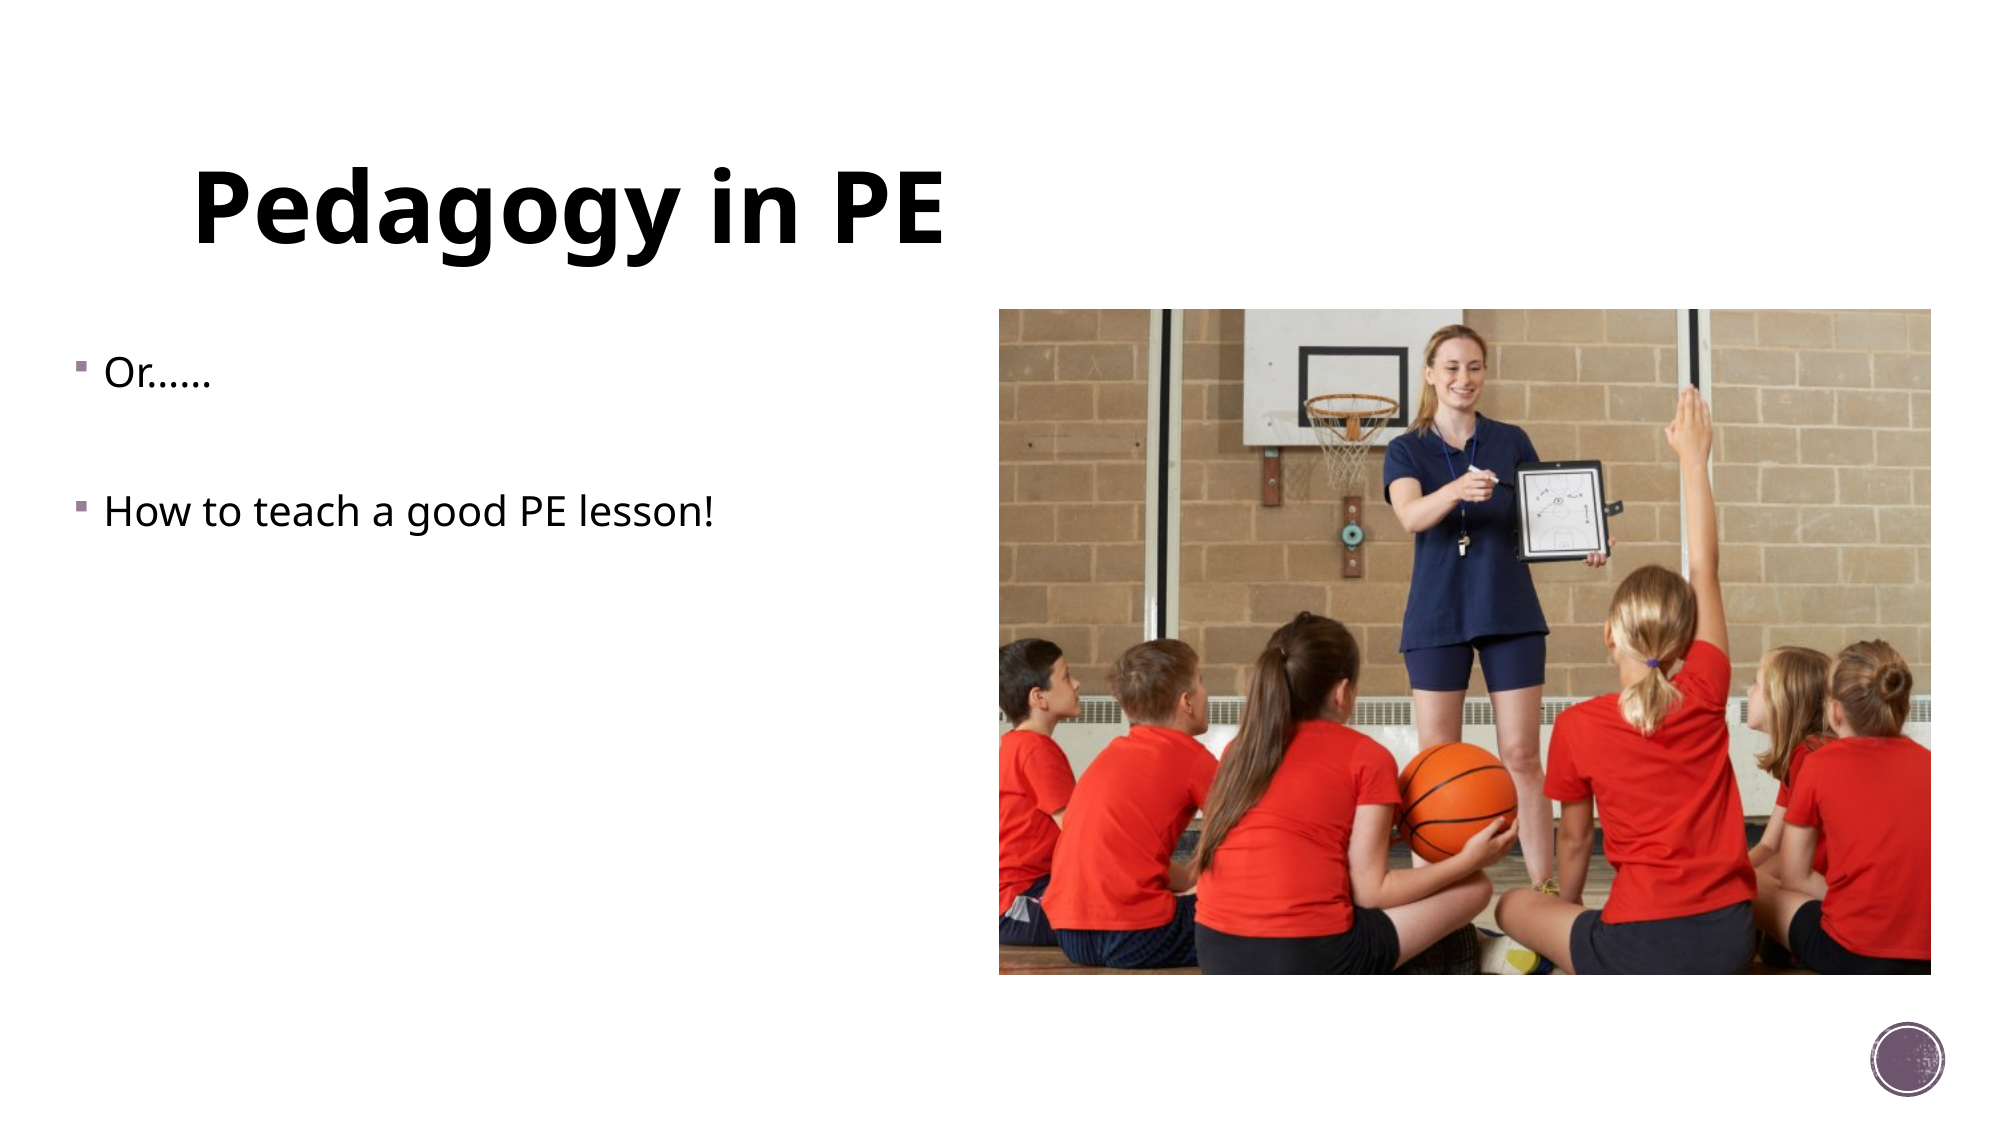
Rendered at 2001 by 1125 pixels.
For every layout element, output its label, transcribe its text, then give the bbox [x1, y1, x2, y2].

title Pedagogy in PE [175, 79, 1826, 344]
list Or…… How to teach a good PE lesson! [58, 343, 786, 1008]
picture [999, 309, 1931, 975]
